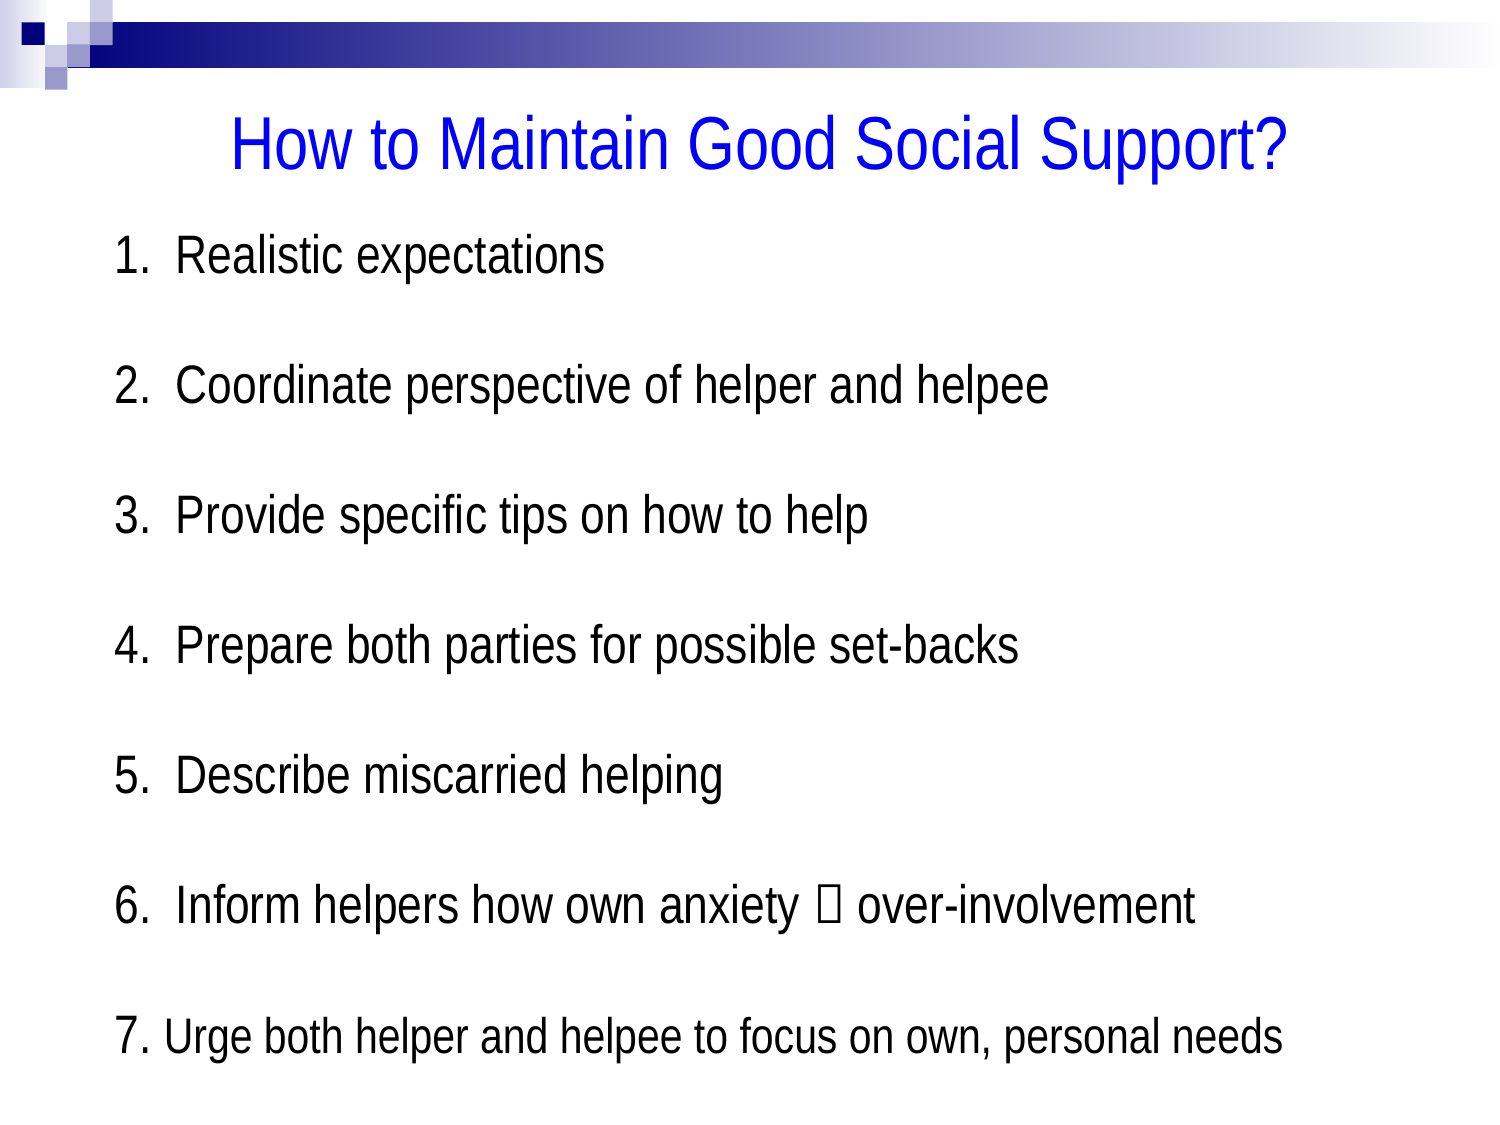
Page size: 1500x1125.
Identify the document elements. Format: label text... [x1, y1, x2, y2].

text_box How to Maintain Good Social Support? [174, 87, 1363, 193]
text_box 1. Realistic expectations 2. Coordinate perspective of helper and helpee 3. Provide specific tips on how to help 4. Prepare both parties for possible set-backs 5. Describe miscarried helping 6. Inform helpers how own anxiety  over-involvement 7. Urge both helper and helpee to focus on own, personal needs [99, 212, 1438, 1072]
